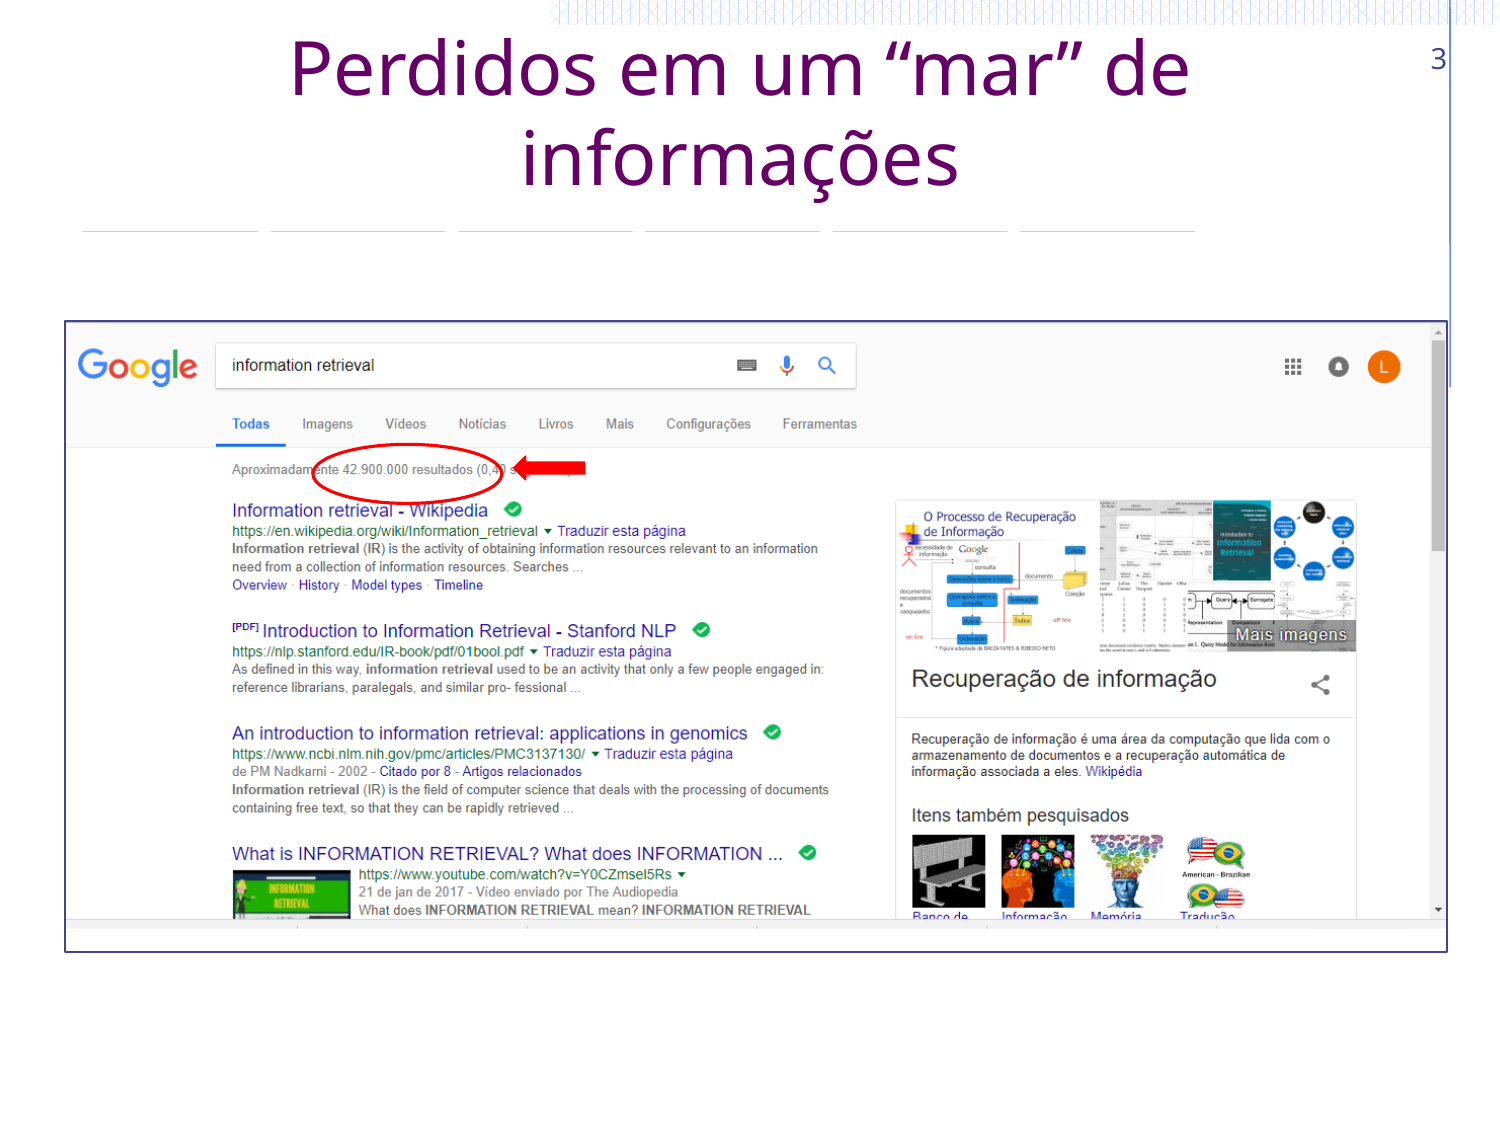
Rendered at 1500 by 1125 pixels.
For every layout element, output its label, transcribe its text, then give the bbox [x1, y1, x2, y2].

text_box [52, 231, 1448, 1019]
slide_number 3 [1149, 12, 1463, 88]
text_box Perdidos em um “mar” de informações [76, 71, 1405, 208]
